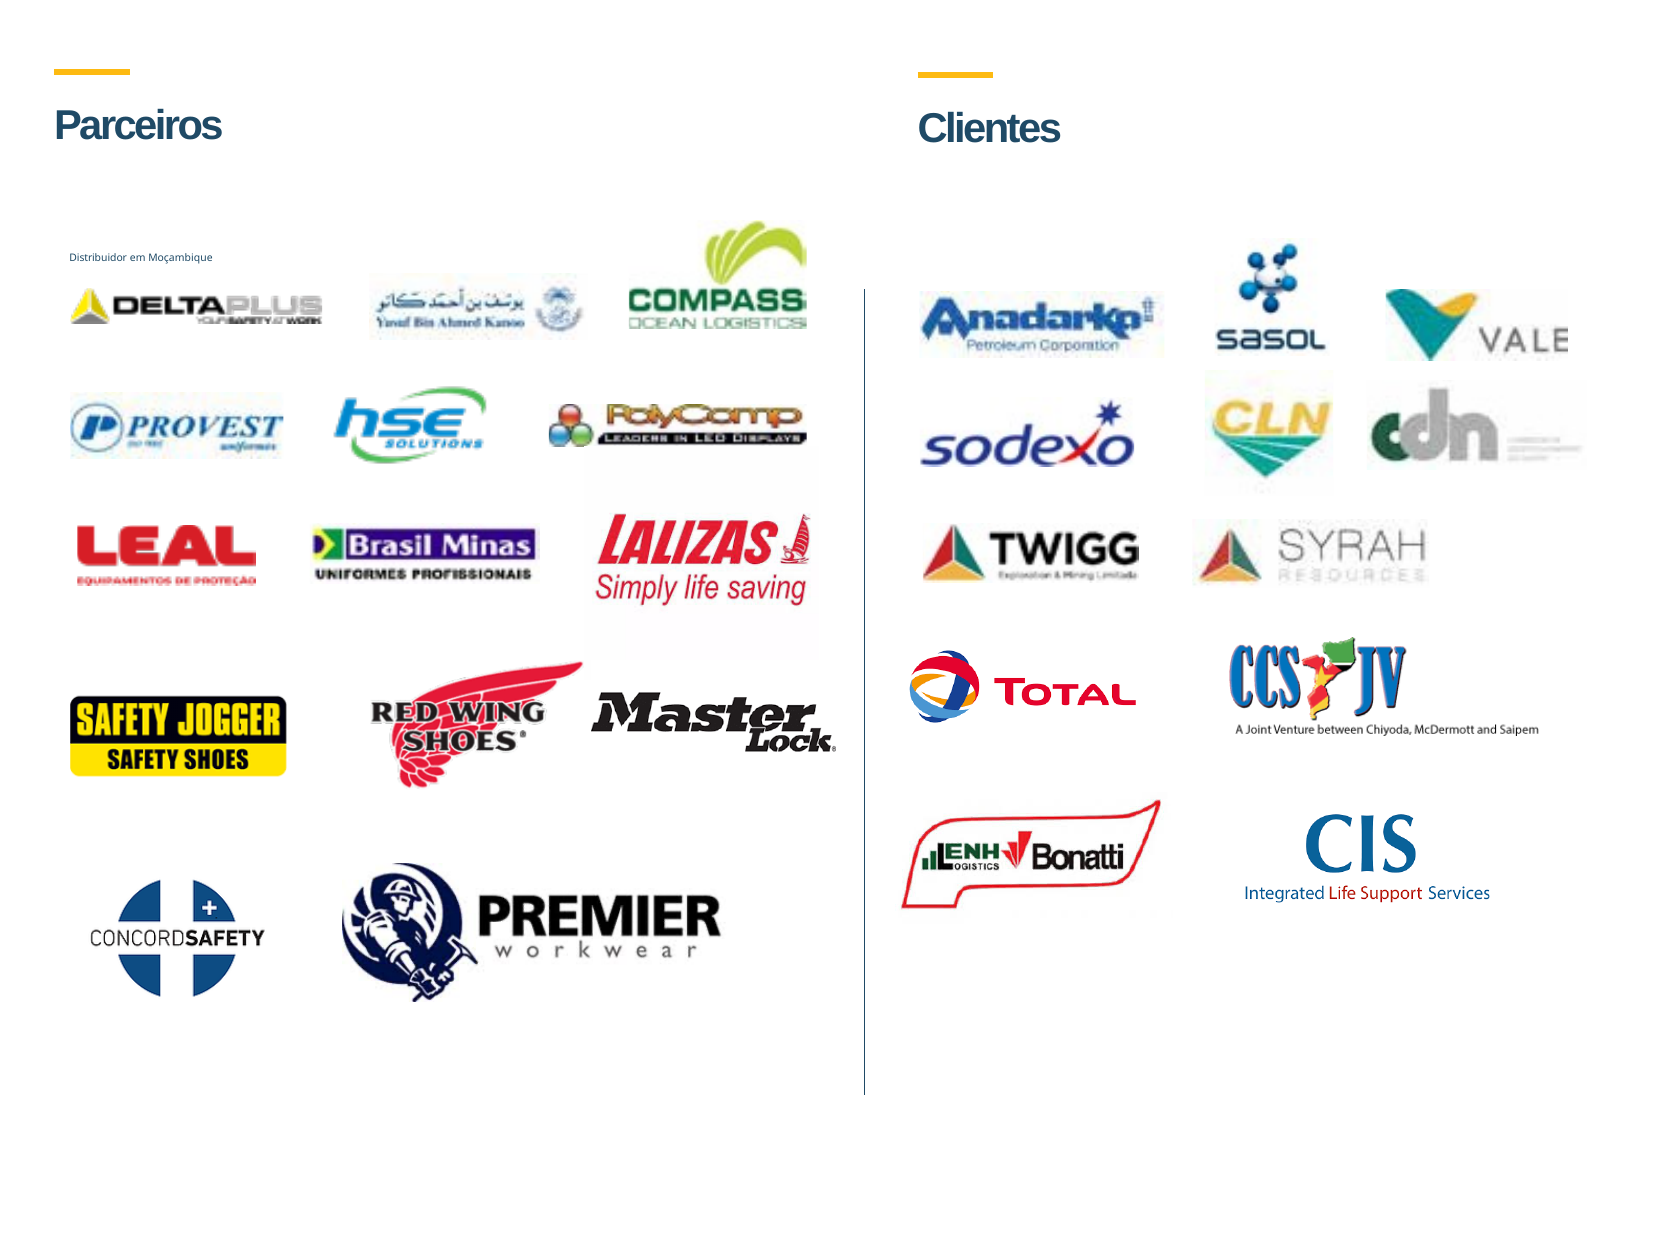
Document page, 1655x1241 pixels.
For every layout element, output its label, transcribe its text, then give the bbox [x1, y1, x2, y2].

title Parceiros [52, 95, 343, 305]
text_box [548, 404, 807, 447]
picture [44, 631, 314, 835]
text_box [1385, 289, 1568, 361]
text_box [369, 273, 588, 340]
text_box [919, 397, 1135, 467]
picture [361, 446, 837, 799]
text_box [70, 392, 284, 459]
picture [342, 863, 731, 1002]
picture [1229, 637, 1543, 737]
text_box [1366, 380, 1587, 470]
text_box [309, 523, 540, 584]
picture [899, 648, 1145, 727]
text_box [1214, 238, 1330, 356]
text_box [70, 305, 323, 324]
picture [82, 868, 271, 1009]
text_box [922, 523, 1139, 583]
text_box [919, 291, 1165, 358]
text_box [77, 525, 256, 586]
picture [1244, 814, 1490, 903]
picture [888, 792, 1173, 925]
text_box [1192, 519, 1430, 589]
text_box Clientes [915, 98, 1207, 151]
text_box [328, 383, 502, 468]
text_box [628, 220, 807, 329]
text_box [1204, 370, 1334, 496]
